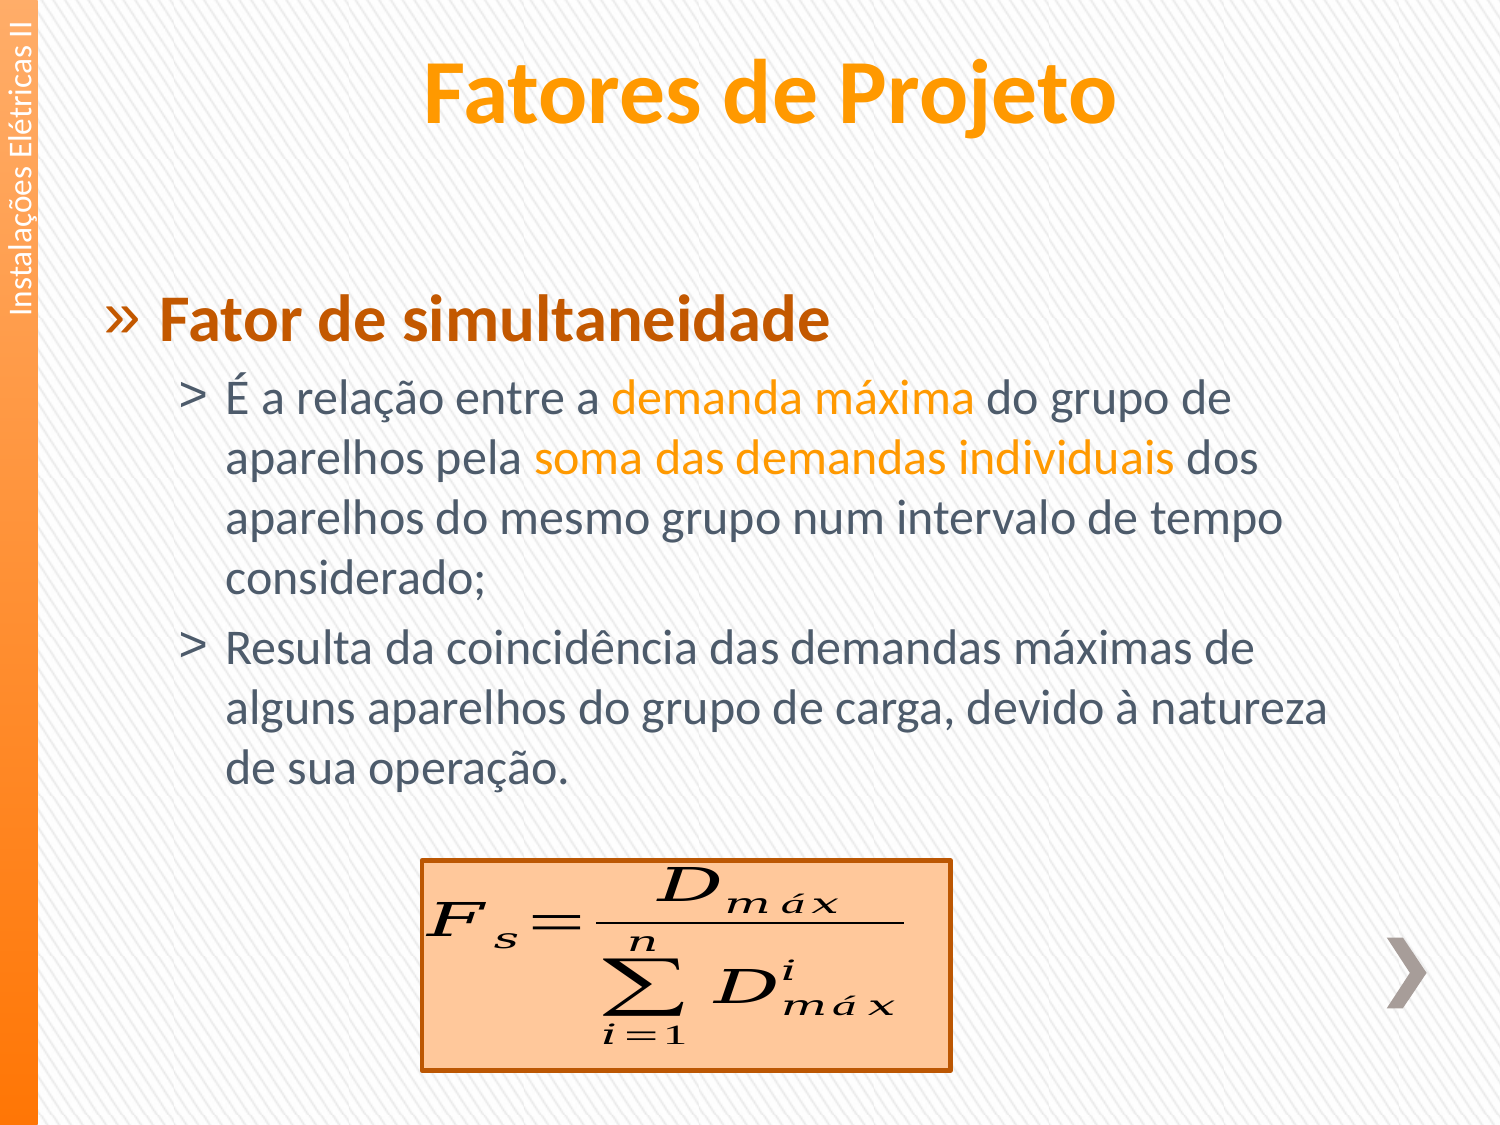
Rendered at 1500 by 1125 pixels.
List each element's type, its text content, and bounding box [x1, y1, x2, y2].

text_box Fatores de Projeto [76, 30, 1465, 149]
text_box Instalações Elétricas II [0, 6, 46, 332]
list Fator de simultaneidade É a relação entre a demanda máxima do grupo de aparelhos pela soma das demandas individuais dos aparelhos do mesmo grupo num intervalo de tempo considerado; Resulta da coincidência das demandas máximas de alguns aparelhos do grupo de carga, devido à natureza de sua operação. [88, 267, 1376, 835]
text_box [421, 860, 951, 1071]
